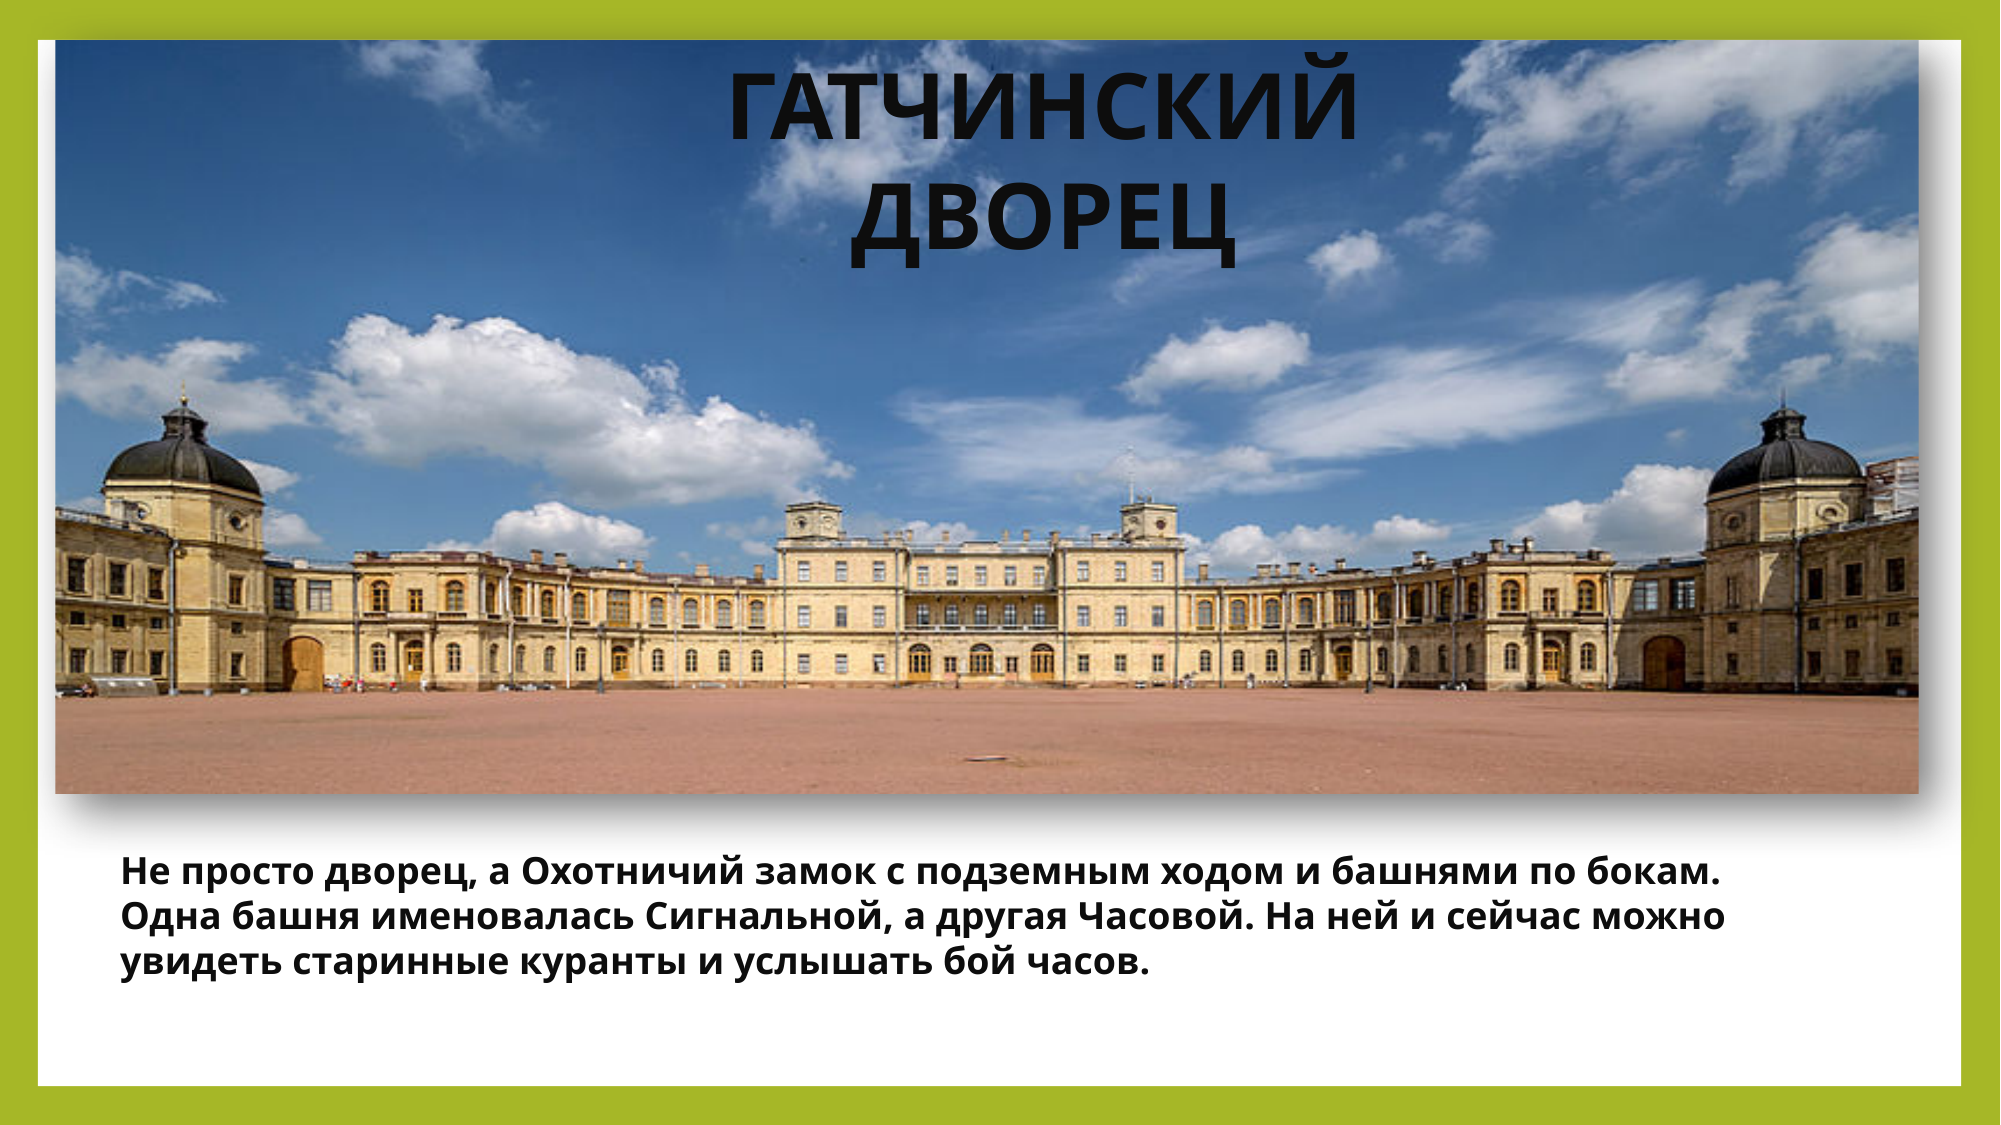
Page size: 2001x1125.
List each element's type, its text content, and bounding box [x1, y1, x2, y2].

picture [54, 39, 1919, 794]
text_box Не просто дворец, а Охотничий замок с подземным ходом и башнями по бокам. Одна башня именовалась Сигнальной, а другая Часовой. На ней и сейчас можно увидеть старинные куранты и услышать бой часов. [105, 839, 1834, 990]
